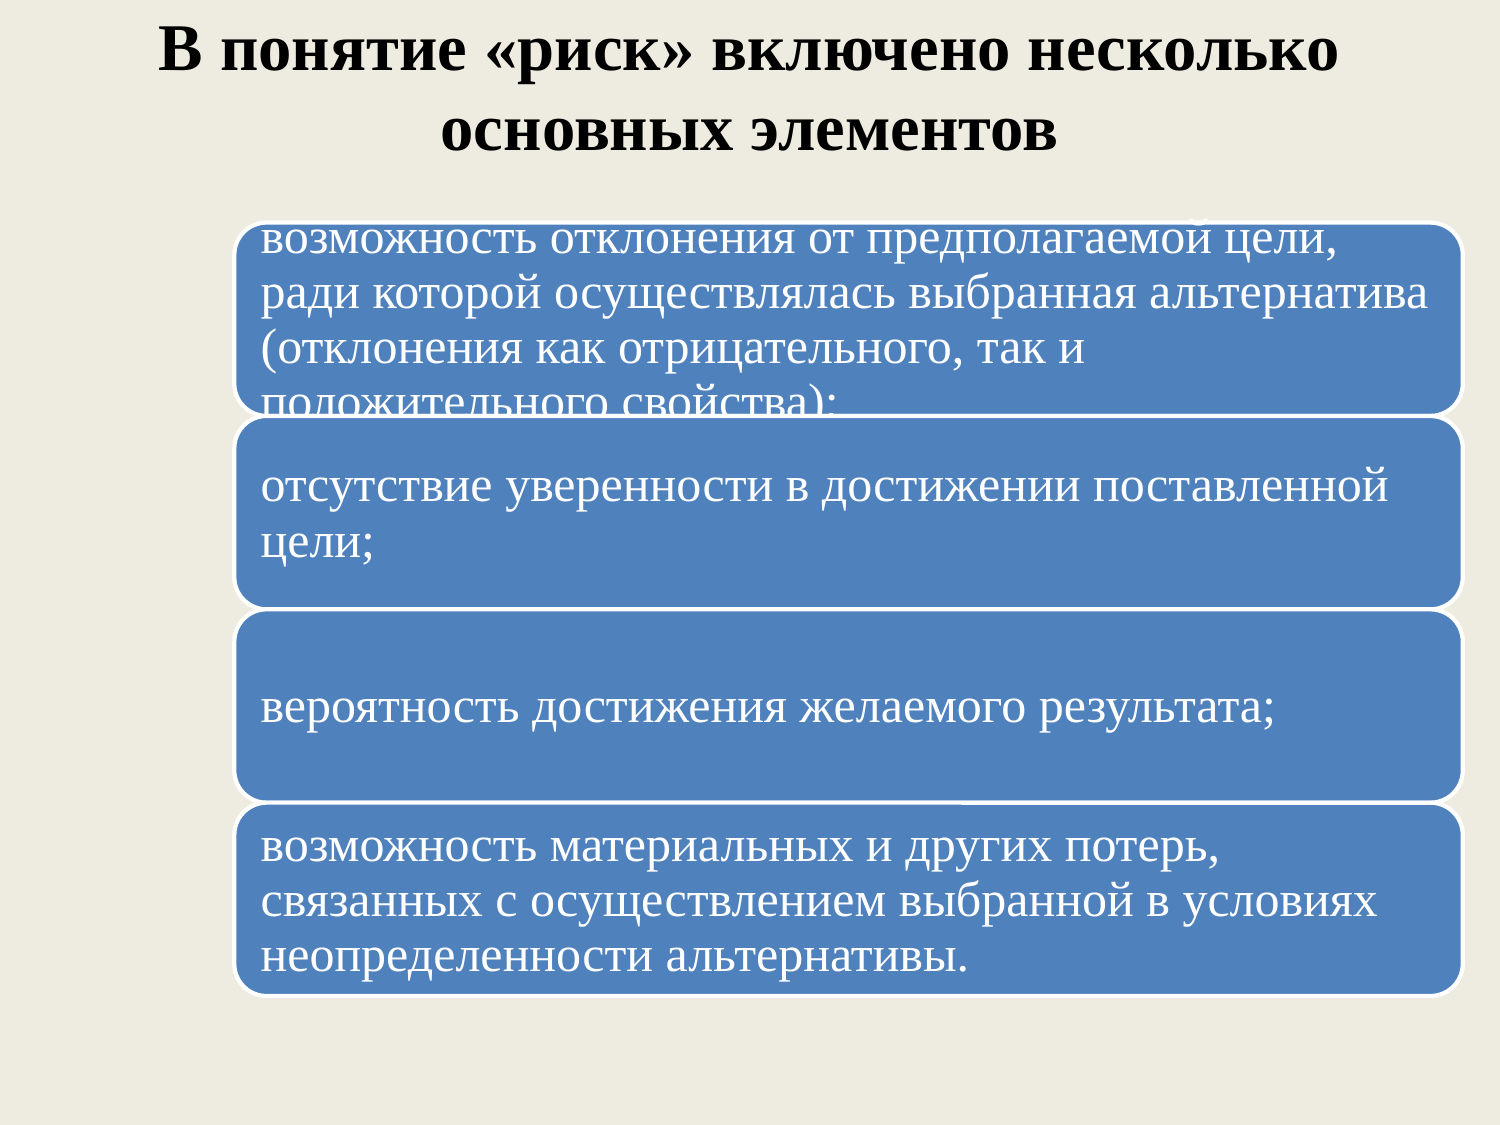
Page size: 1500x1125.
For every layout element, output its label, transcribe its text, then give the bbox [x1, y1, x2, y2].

title В понятие «риск» включено несколько основных элементов [75, 45, 1425, 233]
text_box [234, 222, 1464, 997]
